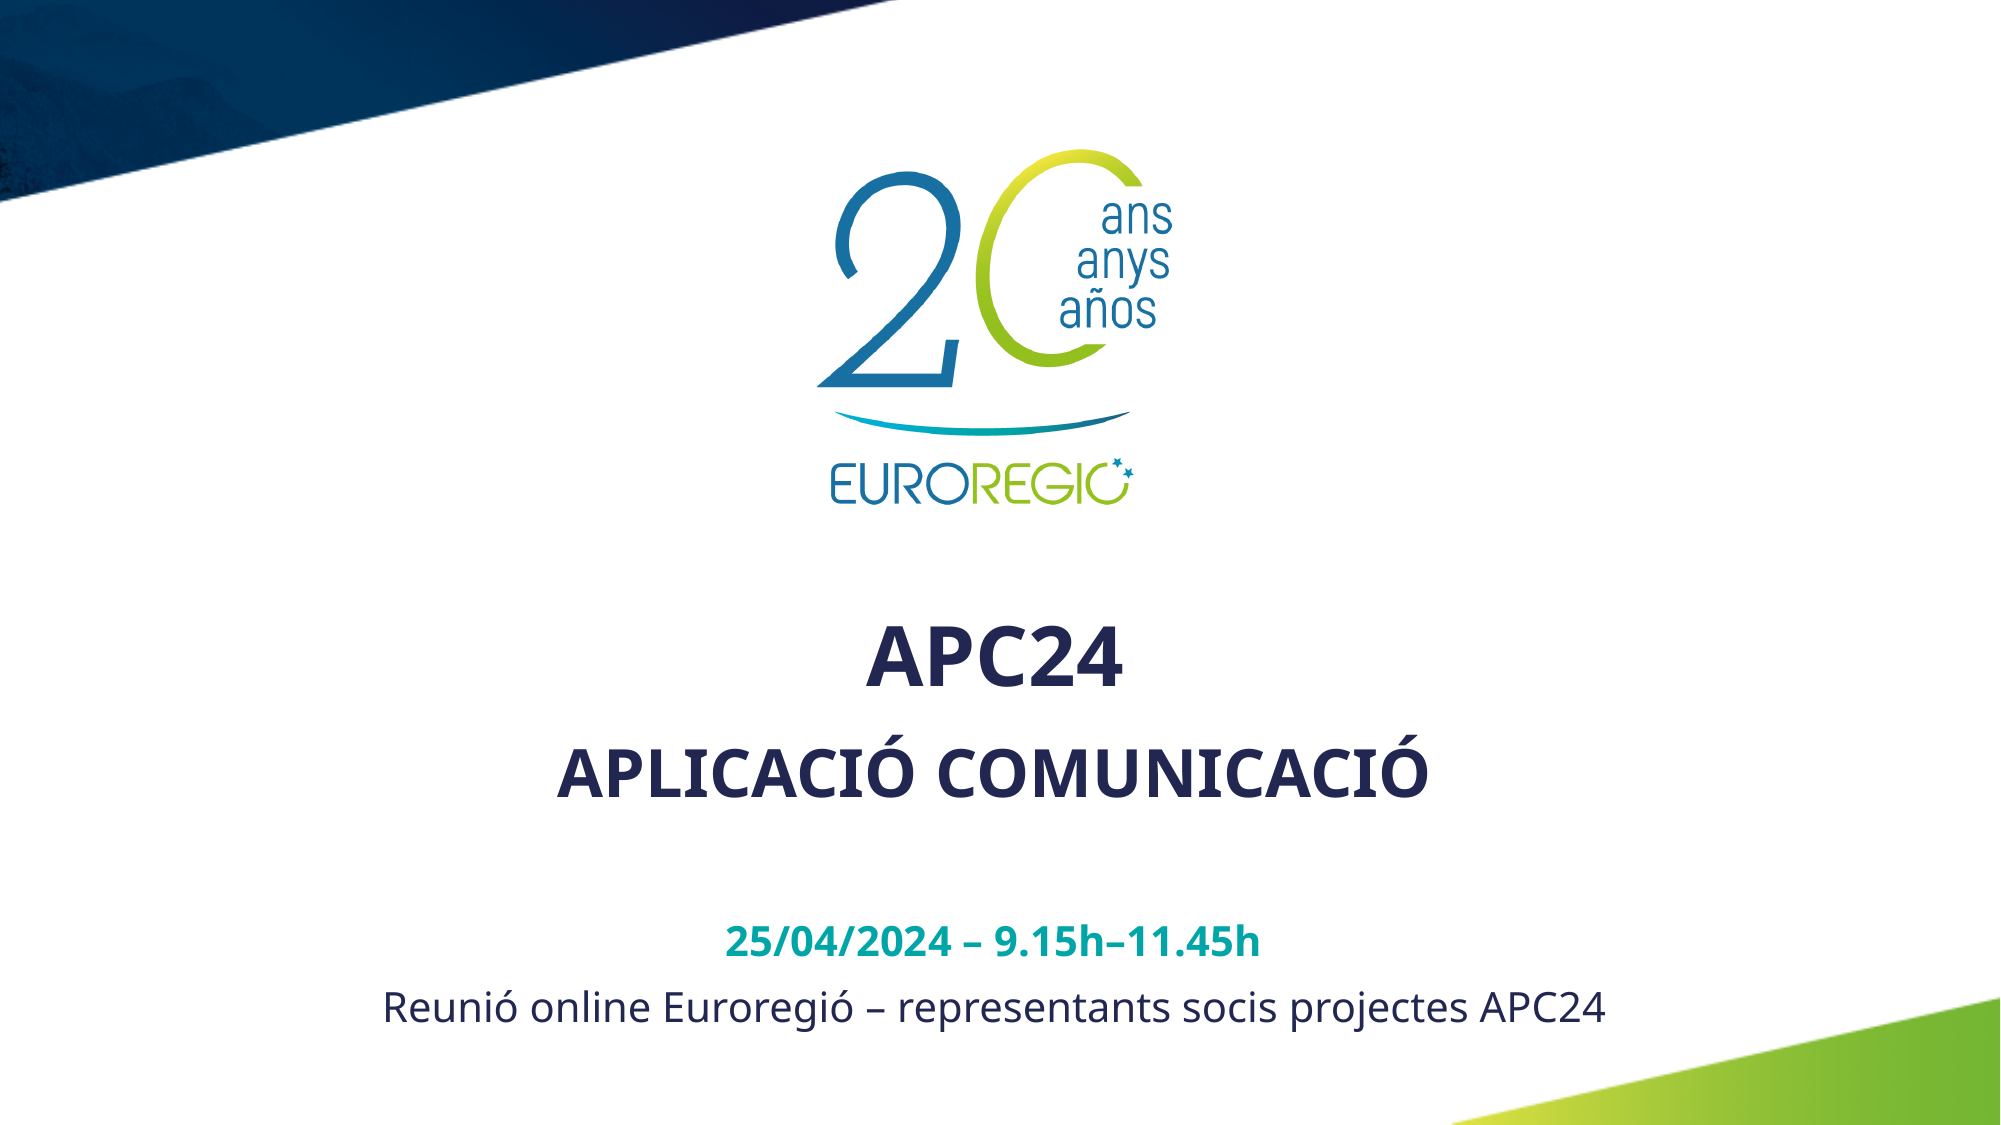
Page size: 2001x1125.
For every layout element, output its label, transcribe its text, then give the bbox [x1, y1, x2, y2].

picture [757, 90, 1231, 564]
text_box 25/04/2024 – 9.15h–11.45h Reunió online Euroregió – representants socis projectes APC24 [244, 912, 1745, 1055]
text_box APC24 APLICACIÓ COMUNICACIÓ [19, 653, 1972, 820]
